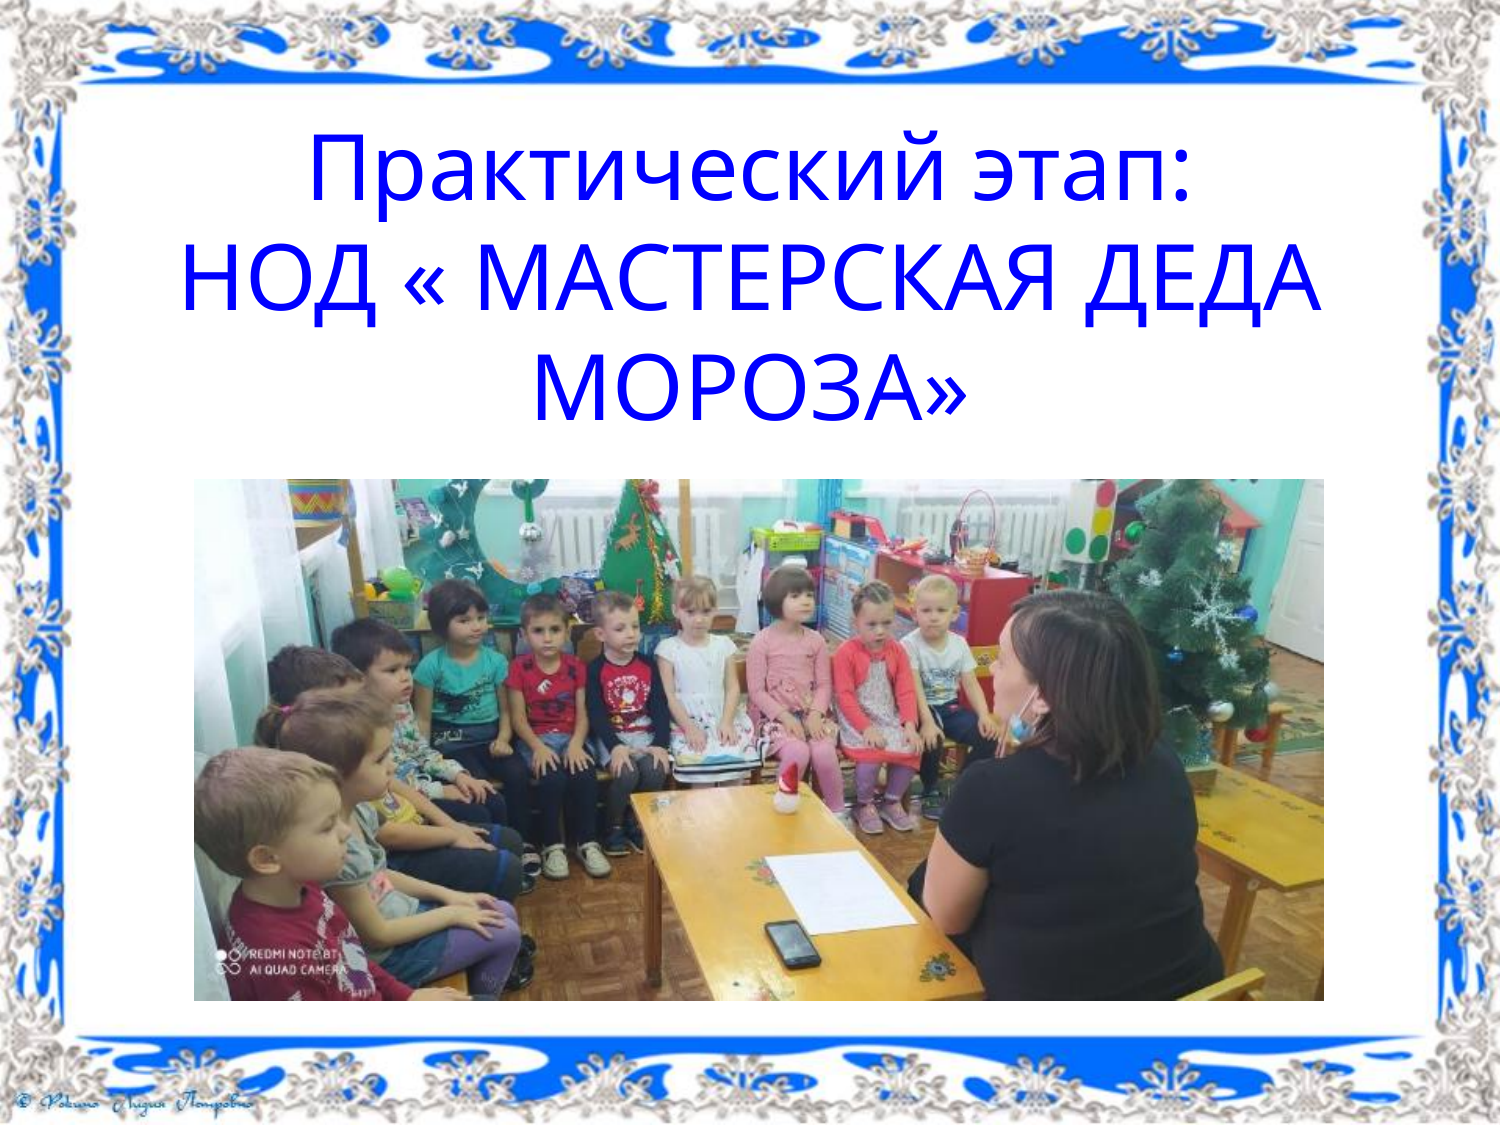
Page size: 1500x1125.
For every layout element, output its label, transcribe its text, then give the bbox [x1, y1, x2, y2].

picture [0, 0, 1500, 1125]
title Практический этап: НОД « МАСТЕРСКАЯ ДЕДА МОРОЗА» [75, 101, 1425, 374]
